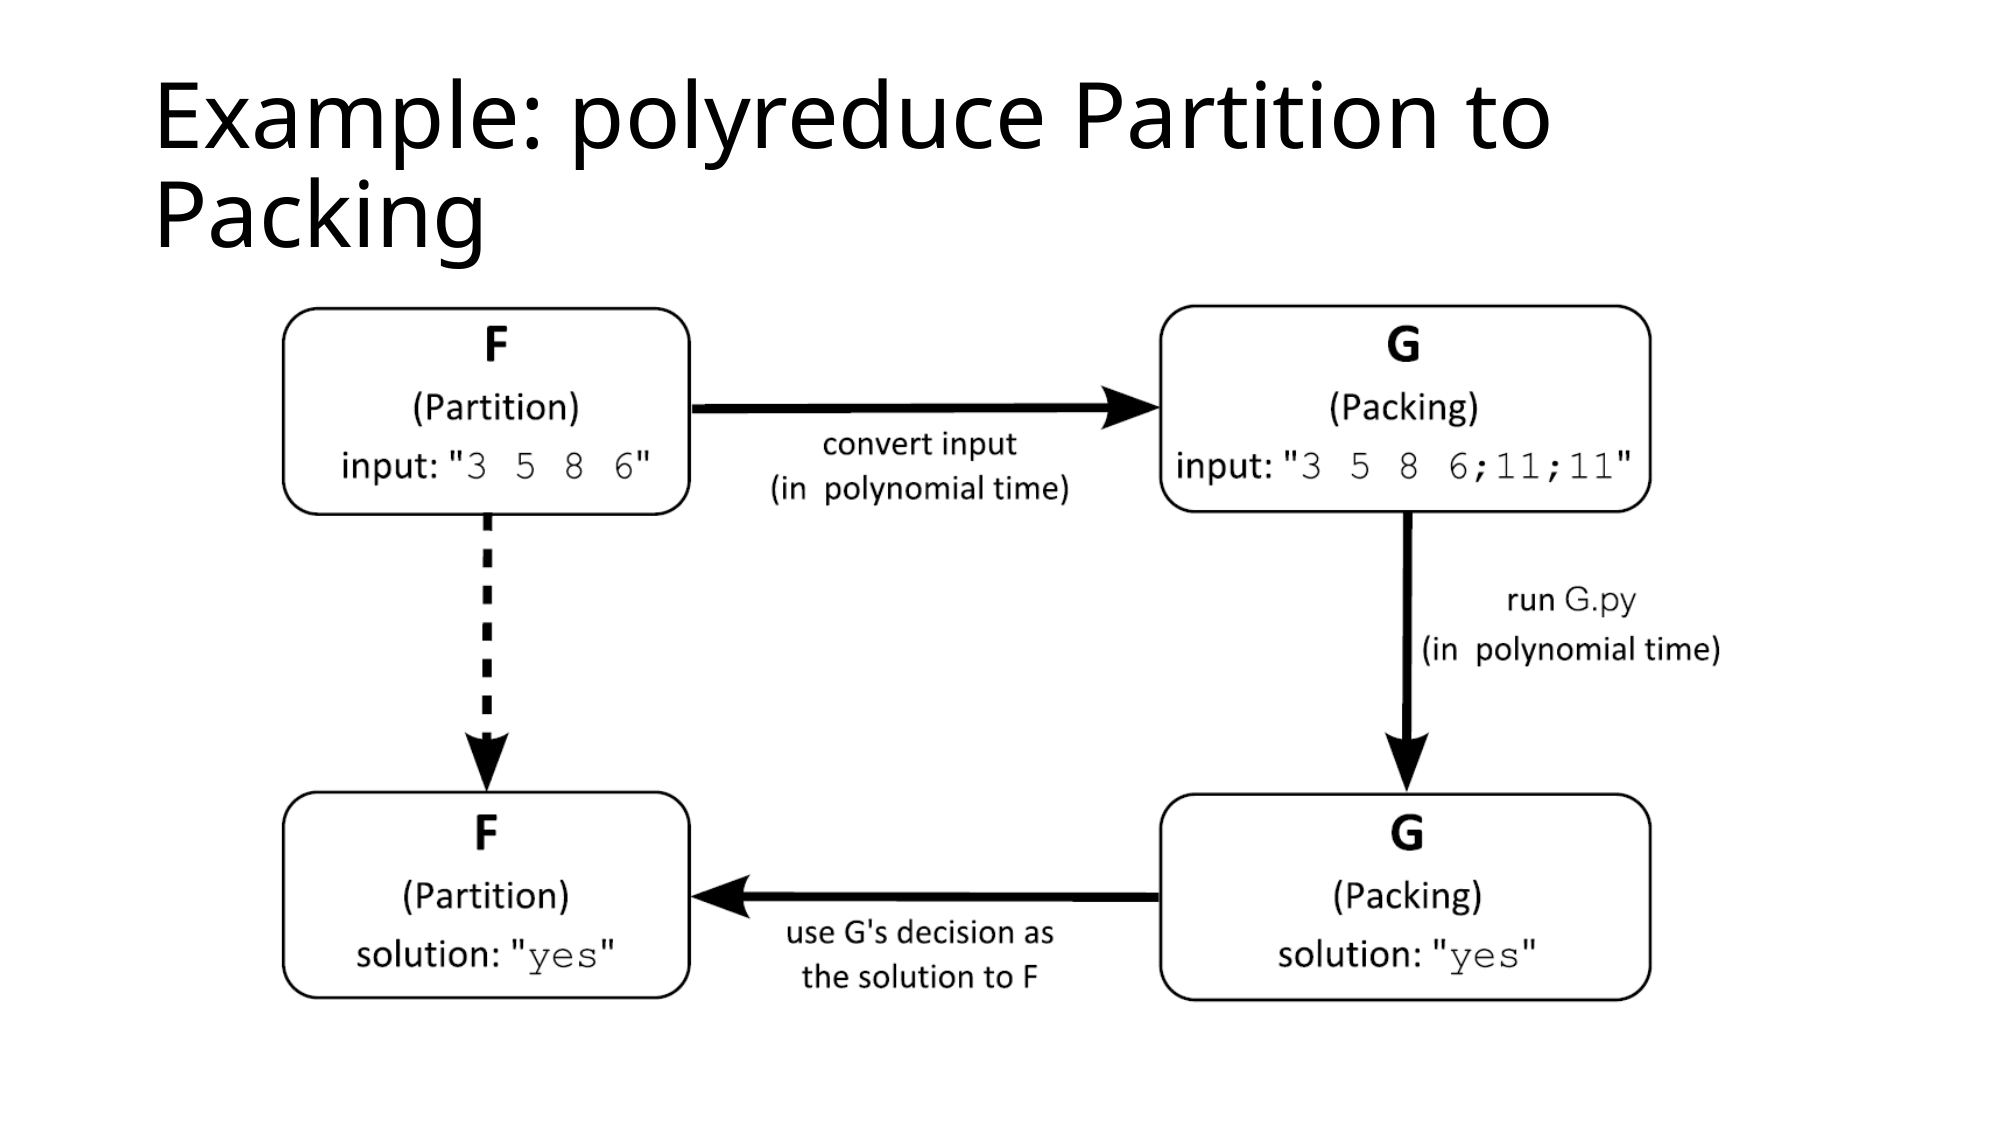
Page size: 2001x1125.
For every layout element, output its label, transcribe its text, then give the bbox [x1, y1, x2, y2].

title Example: polyreduce Partition to Packing [137, 59, 1863, 278]
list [268, 299, 1732, 1014]
